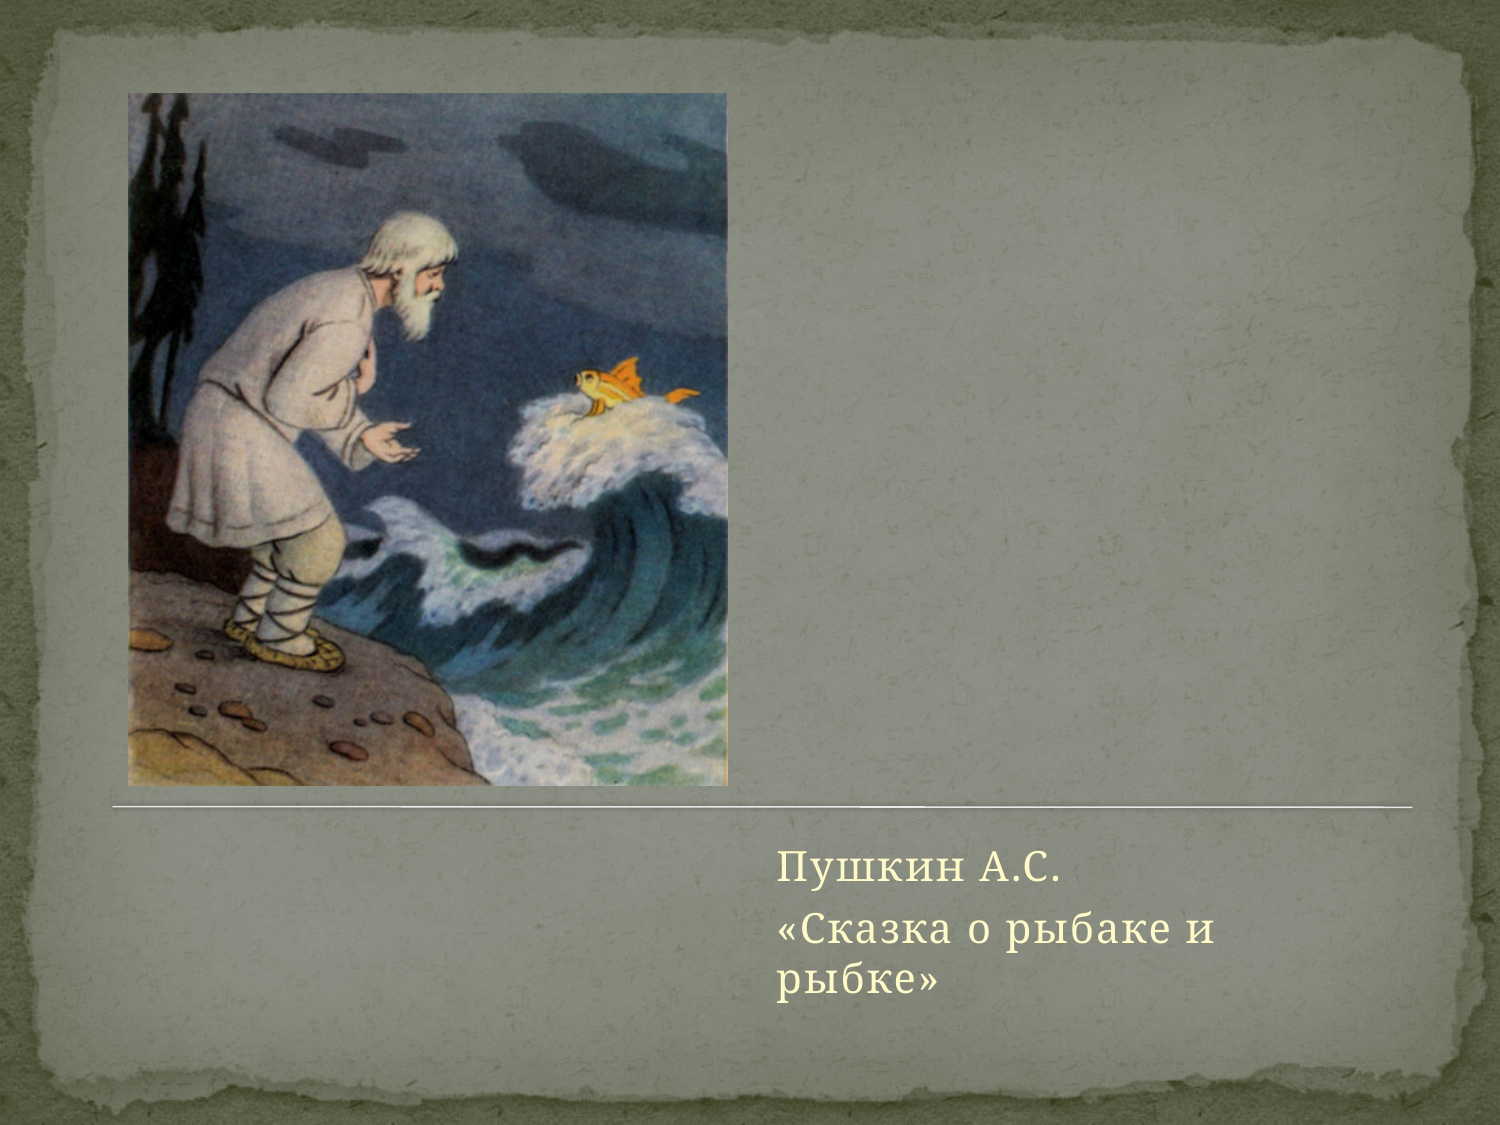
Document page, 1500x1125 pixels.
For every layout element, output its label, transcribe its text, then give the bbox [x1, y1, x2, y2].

picture [128, 93, 728, 786]
list Пушкин А.С. «Сказка о рыбаке и рыбке» [761, 832, 1383, 1032]
